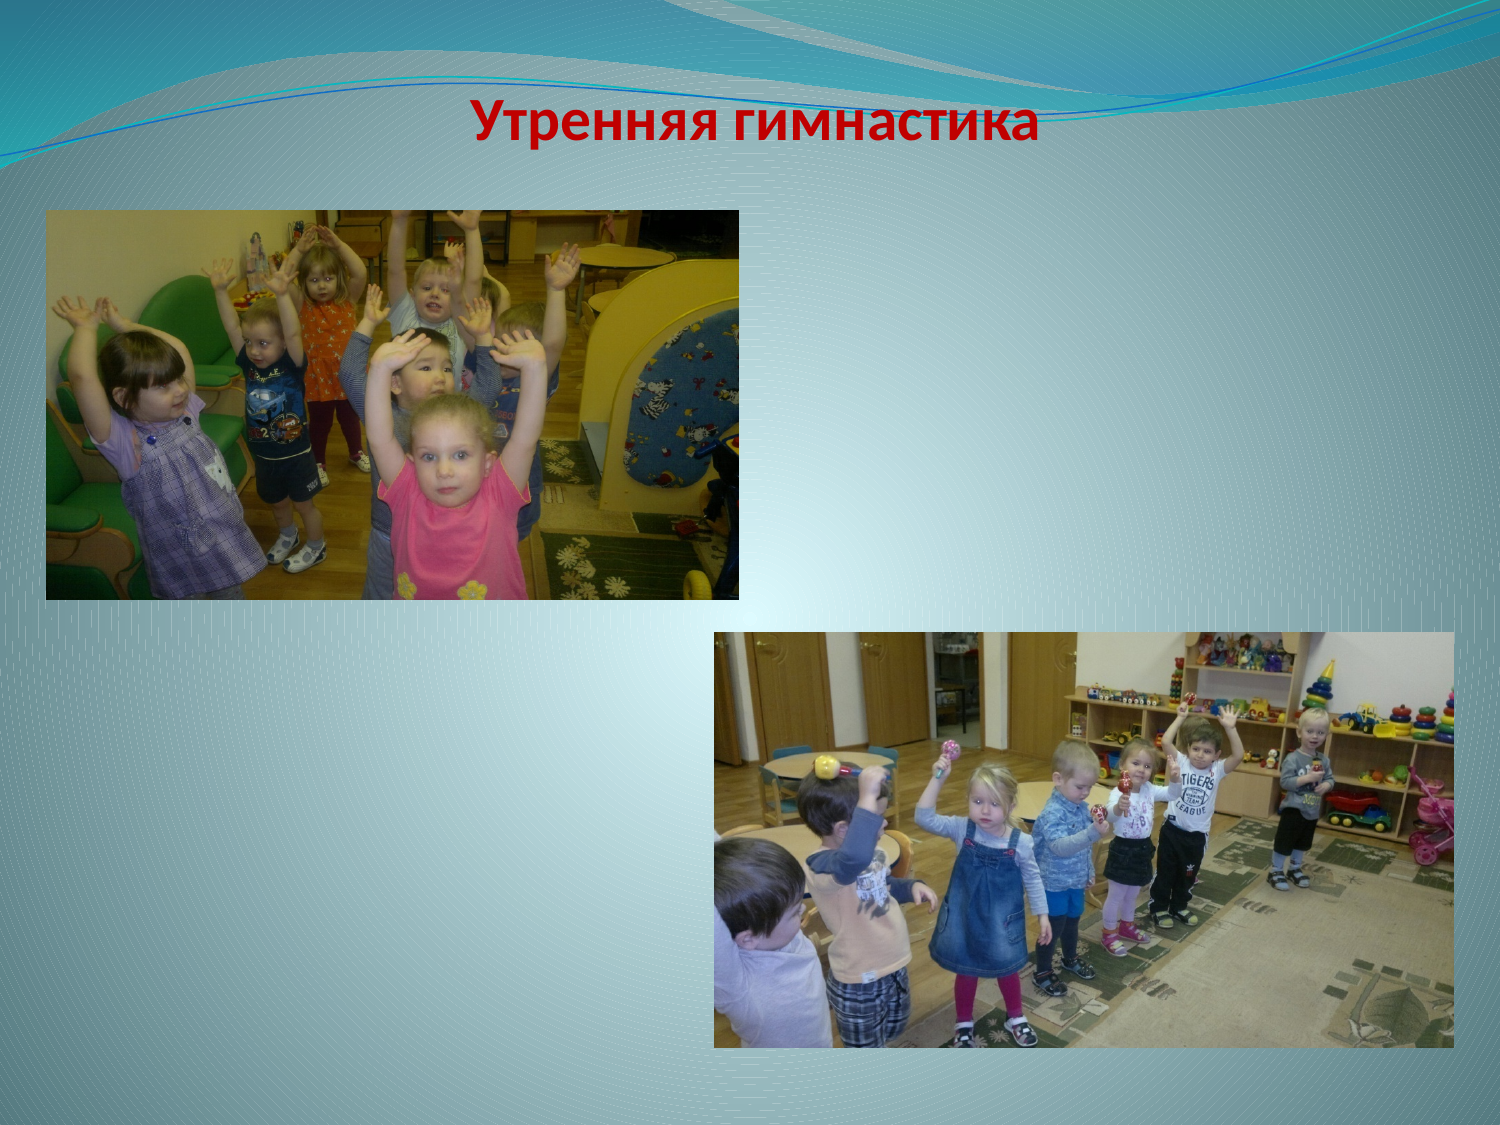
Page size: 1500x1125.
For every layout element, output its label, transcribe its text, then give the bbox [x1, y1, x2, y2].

picture [714, 632, 1454, 1048]
picture [46, 210, 740, 601]
title Утренняя гимнастика [75, 70, 1438, 153]
